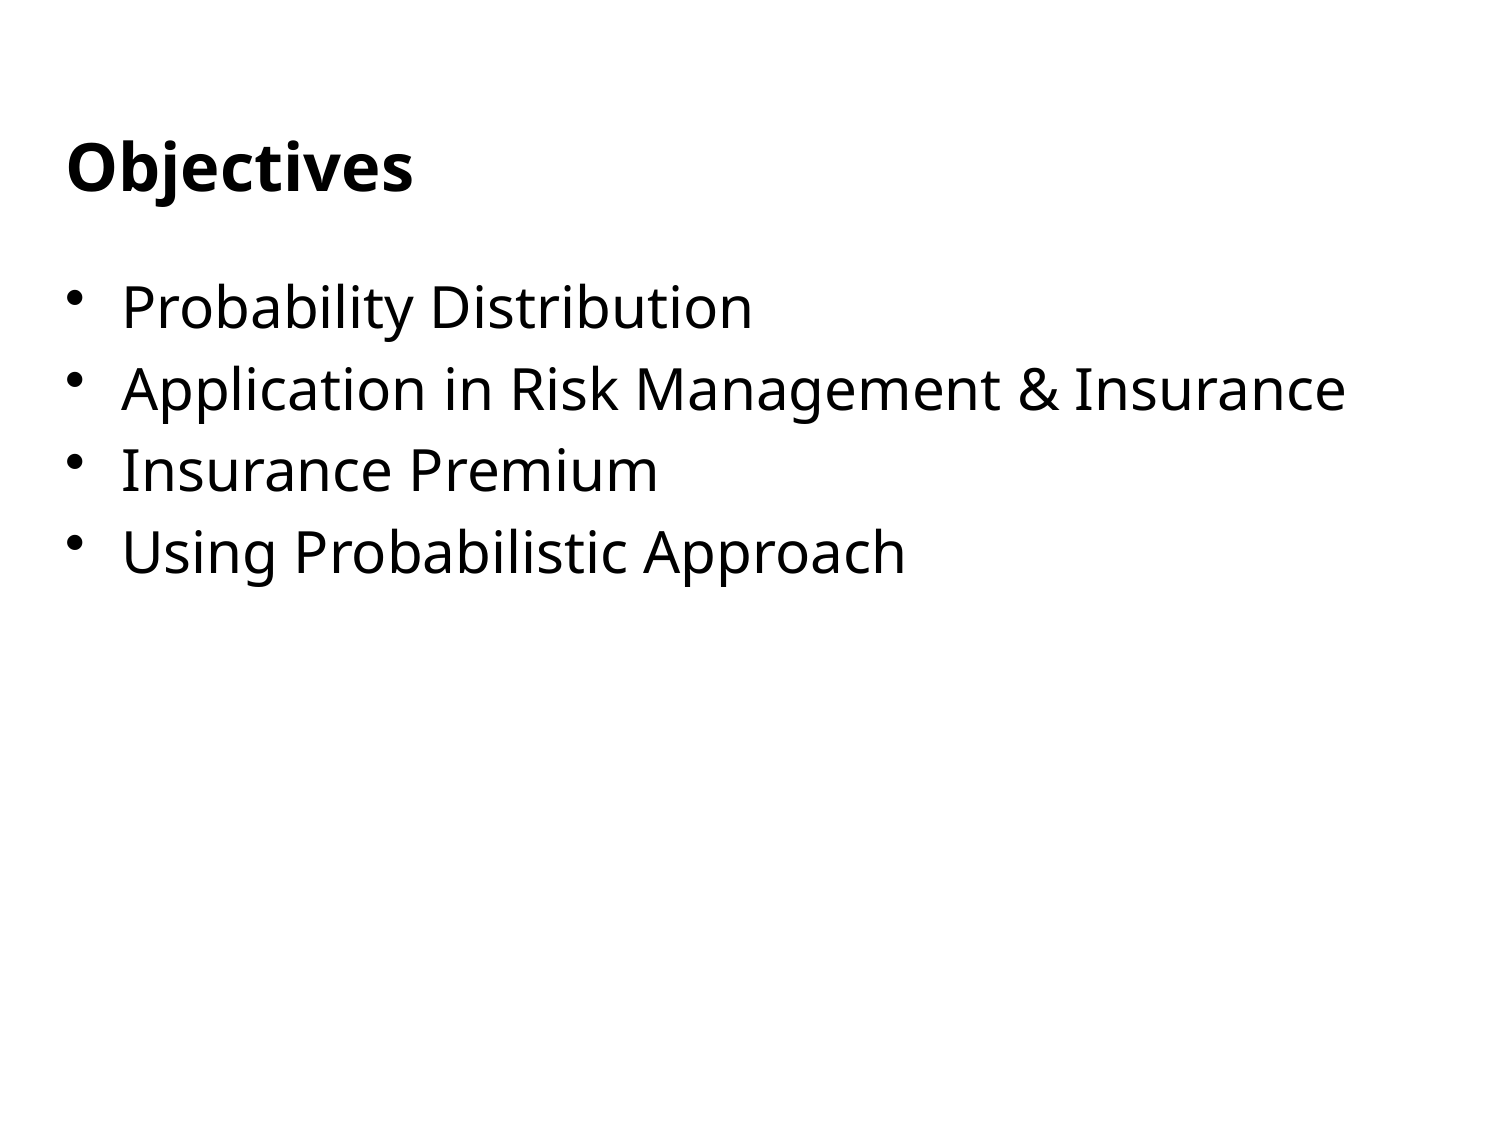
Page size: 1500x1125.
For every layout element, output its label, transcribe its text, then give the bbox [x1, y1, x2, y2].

title Objectives [50, 49, 1463, 213]
list Probability Distribution Application in Risk Management & Insurance Insurance Premium Using Probabilistic Approach [50, 262, 1411, 1013]
